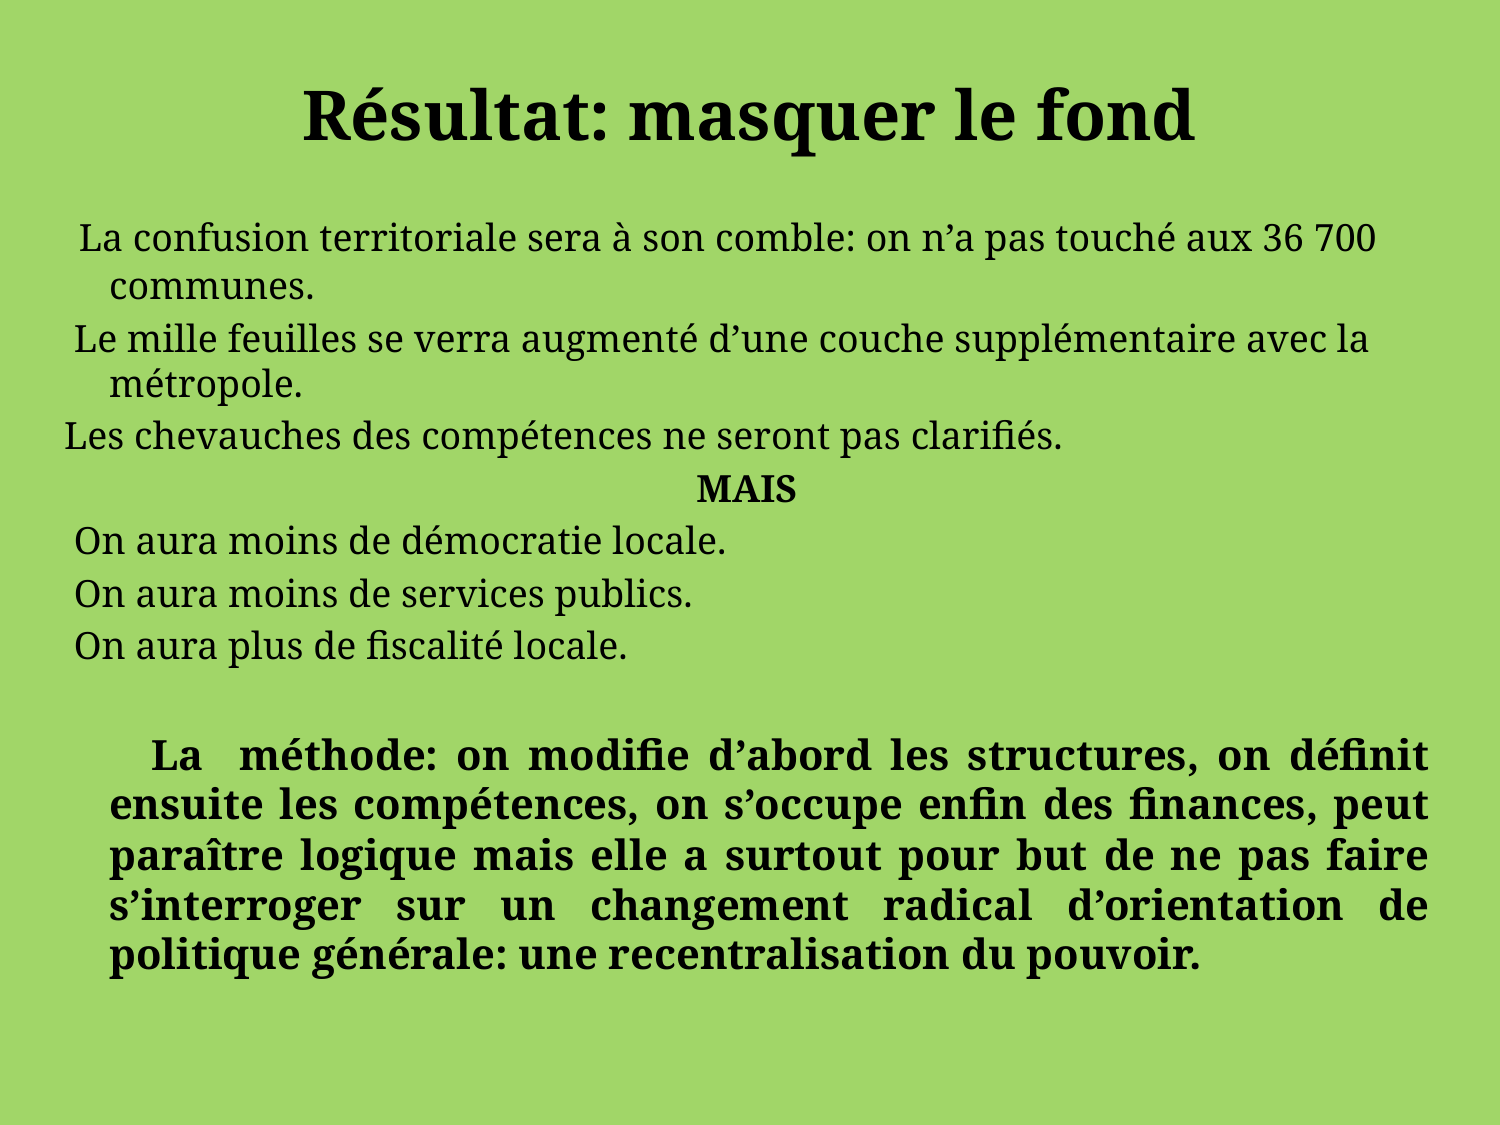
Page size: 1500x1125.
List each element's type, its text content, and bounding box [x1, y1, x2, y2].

list La confusion territoriale sera à son comble: on n’a pas touché aux 36 700 communes. Le mille feuilles se verra augmenté d’une couche supplémentaire avec la métropole. Les chevauches des compétences ne seront pas clarifiés. MAIS On aura moins de démocratie locale. On aura moins de services publics. On aura plus de fiscalité locale. La méthode: on modifie d’abord les structures, on définit ensuite les compétences, on s’occupe enfin des finances, peut paraître logique mais elle a surtout pour but de ne pas faire s’interroger sur un changement radical d’orientation de politique générale: une recentralisation du pouvoir. [49, 187, 1445, 1043]
title Résultat: masquer le fond [49, 37, 1450, 162]
